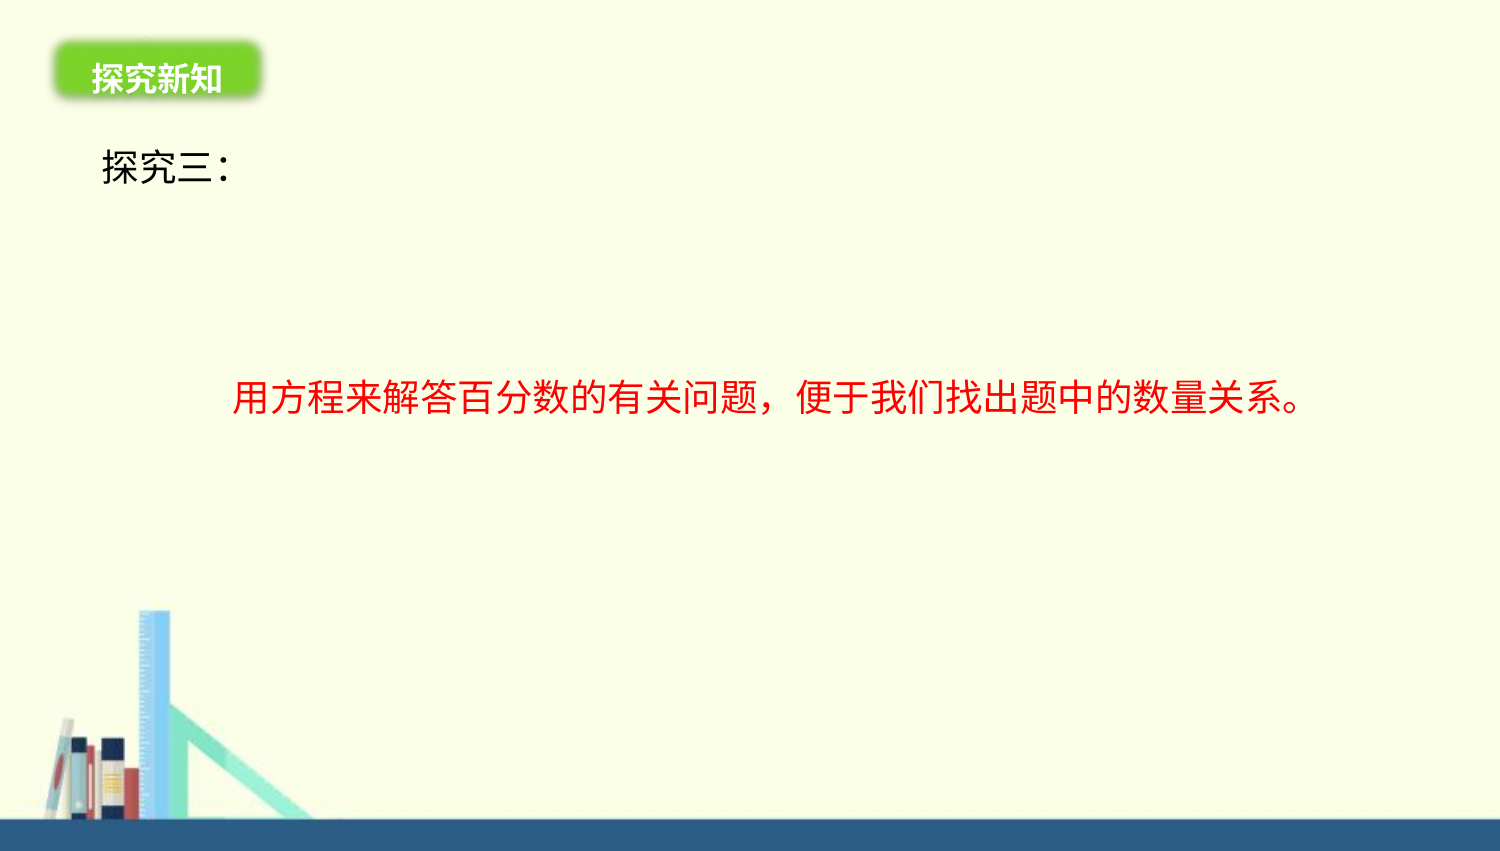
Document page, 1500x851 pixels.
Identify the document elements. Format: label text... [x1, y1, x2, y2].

text_box 探究三： [88, 114, 268, 207]
picture [0, 0, 1500, 851]
text_box 探究新知 [65, 51, 251, 87]
text_box 用方程来解答百分数的有关问题，便于我们找出题中的数量关系。 [218, 366, 1397, 427]
